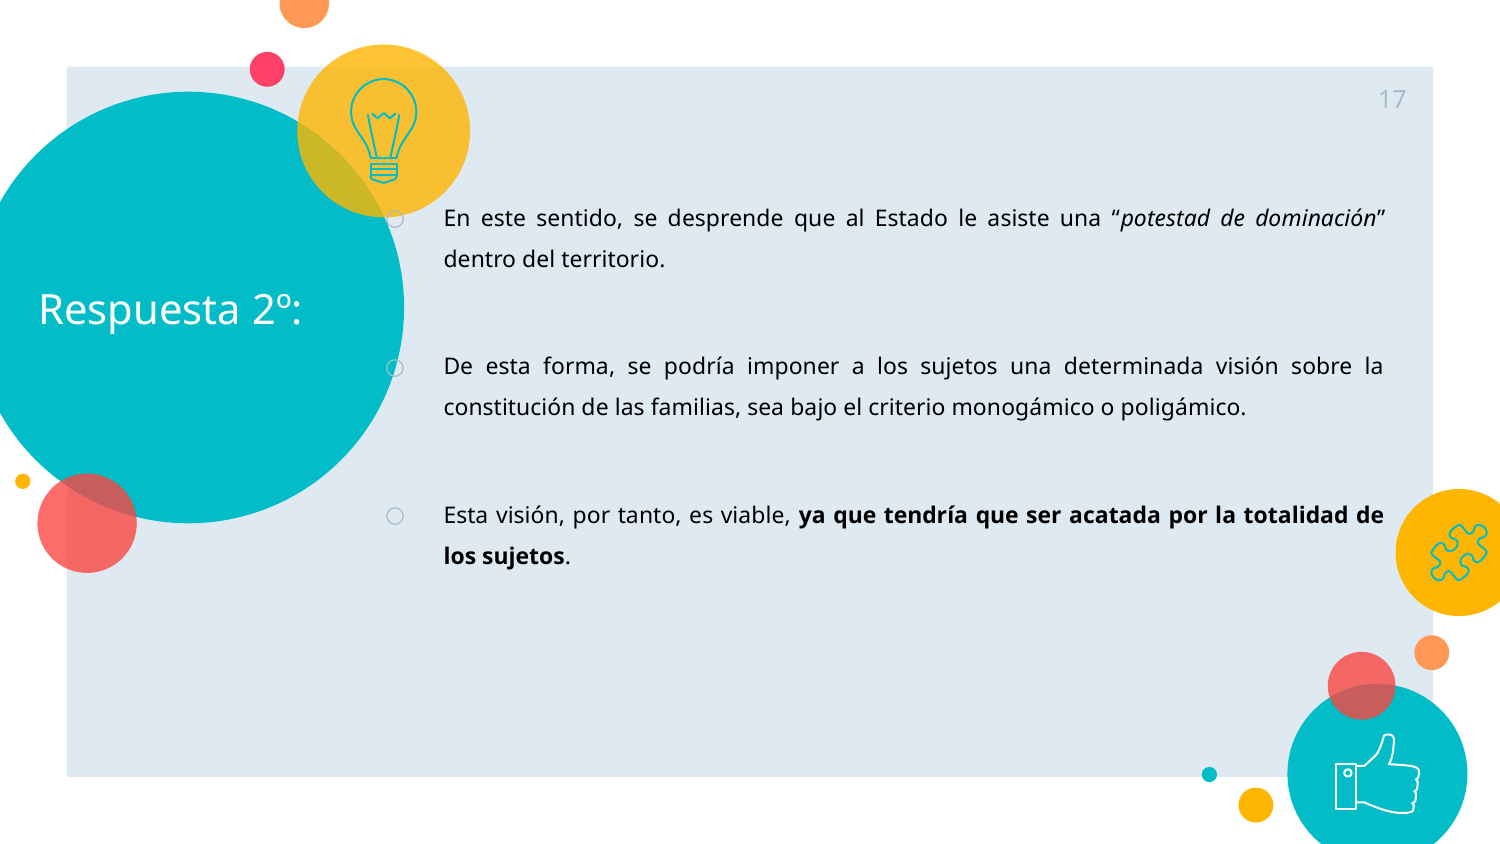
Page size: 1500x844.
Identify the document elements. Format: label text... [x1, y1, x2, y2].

title Respuesta 2º: [23, 91, 375, 524]
list En este sentido, se desprende que al Estado le asiste una “potestad de dominación” dentro del territorio. De esta forma, se podría imponer a los sujetos una determinada visión sobre la constitución de las familias, sea bajo el criterio monogámico o poligámico. Esta visión, por tanto, es viable, ya que tendría que ser acatada por la totalidad de los sujetos. [353, 135, 1401, 709]
slide_number 17 [1331, 68, 1422, 134]
